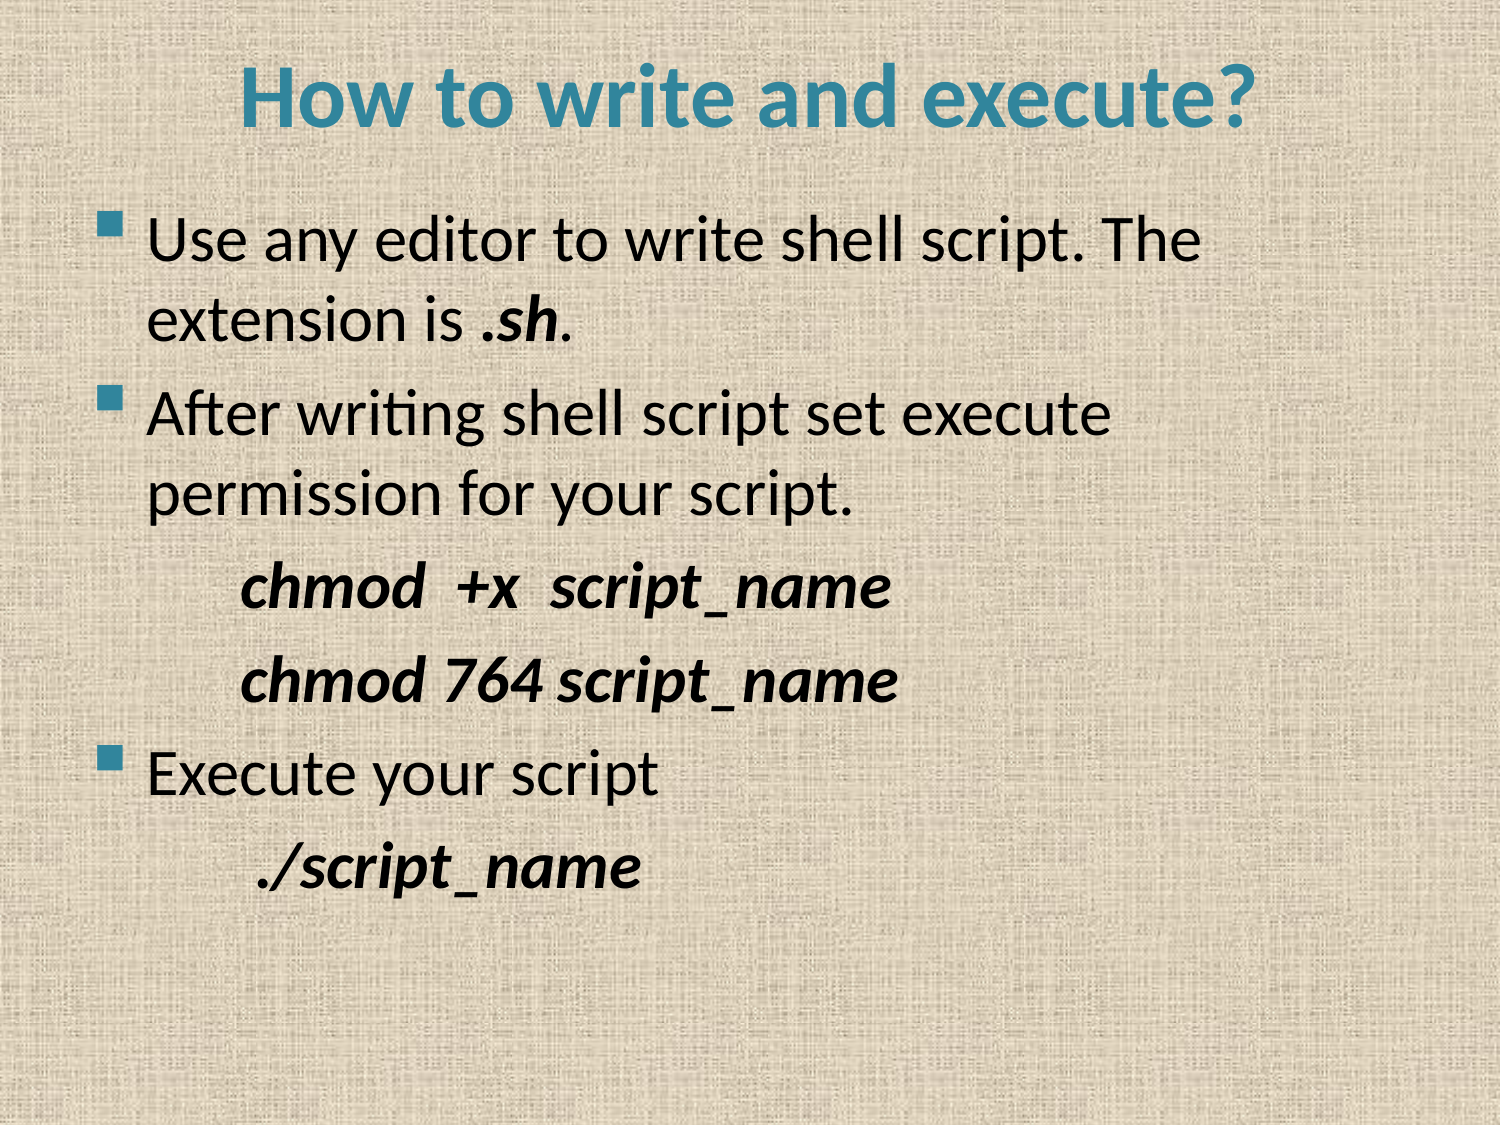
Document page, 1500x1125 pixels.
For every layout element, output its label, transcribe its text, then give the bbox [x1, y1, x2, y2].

picture [0, 0, 1500, 1125]
list Use any editor to write shell script. The extension is .sh. After writing shell script set execute permission for your script. chmod +x script_name chmod 764 script_name Execute your script ./script_name [75, 187, 1425, 1005]
title How to write and execute? [75, 75, 1425, 187]
